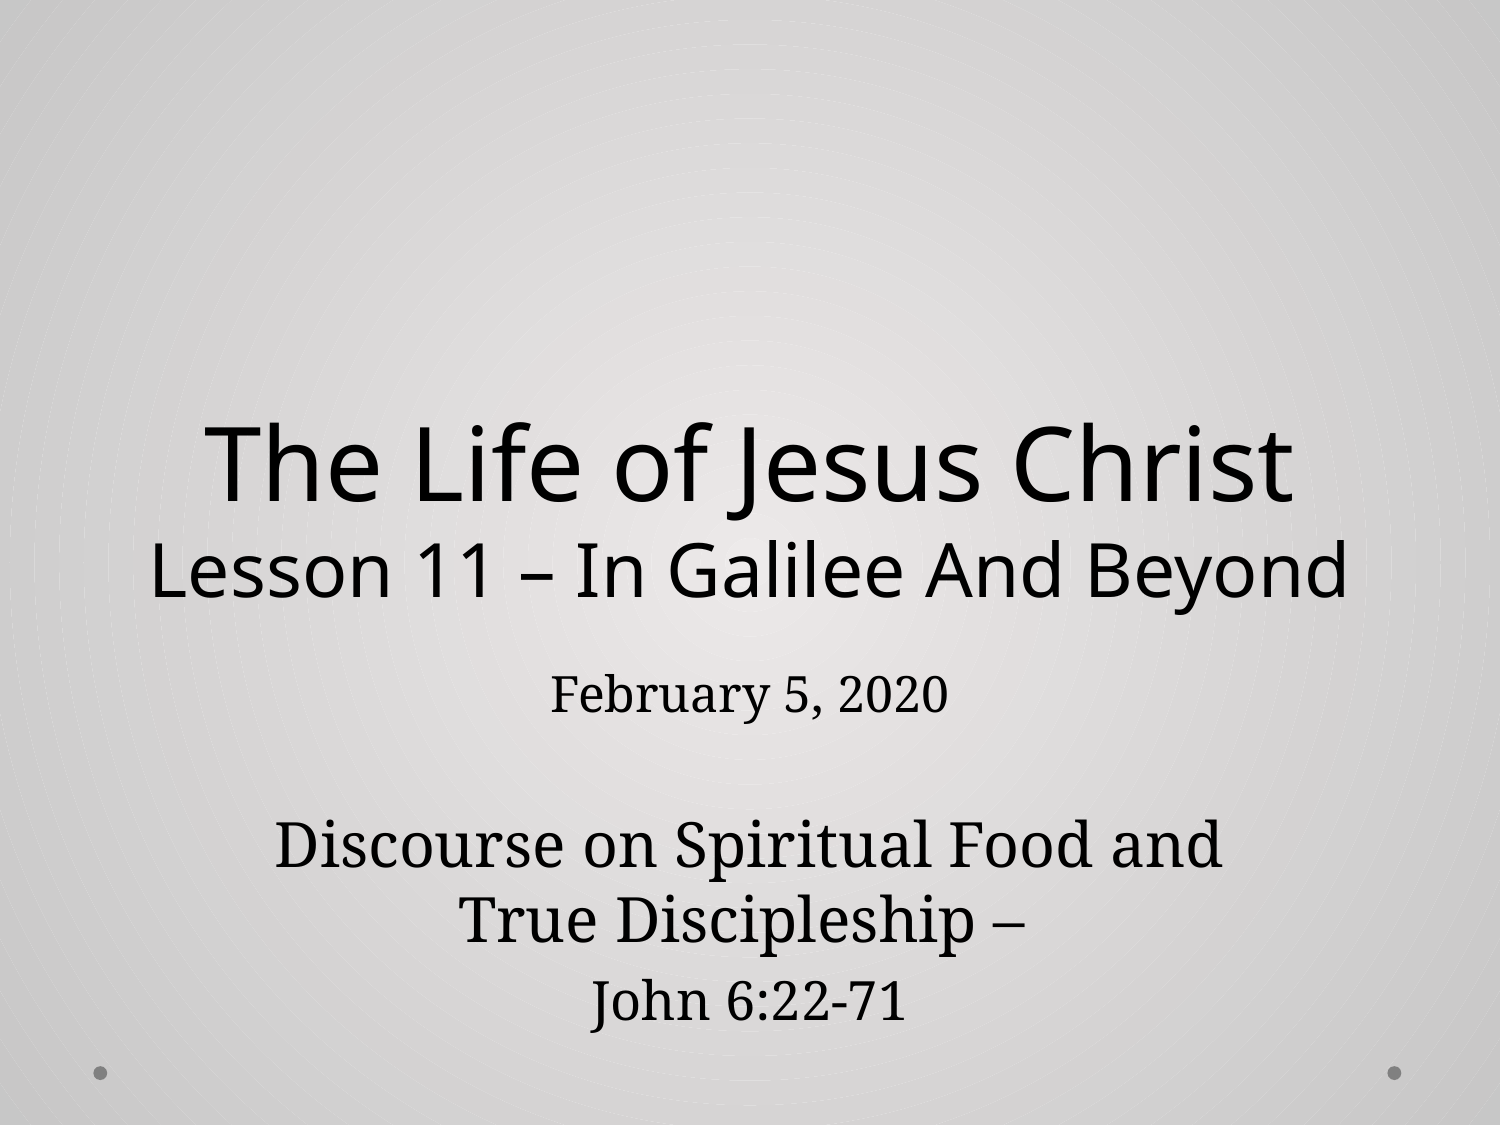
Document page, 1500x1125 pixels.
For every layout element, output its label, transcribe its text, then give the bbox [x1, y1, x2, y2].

subtitle February 5, 2020 Discourse on Spiritual Food and True Discipleship – John 6:22-71 [225, 655, 1275, 1125]
title The Life of Jesus Christ Lesson 11 – In Galilee And Beyond [112, 390, 1388, 620]
